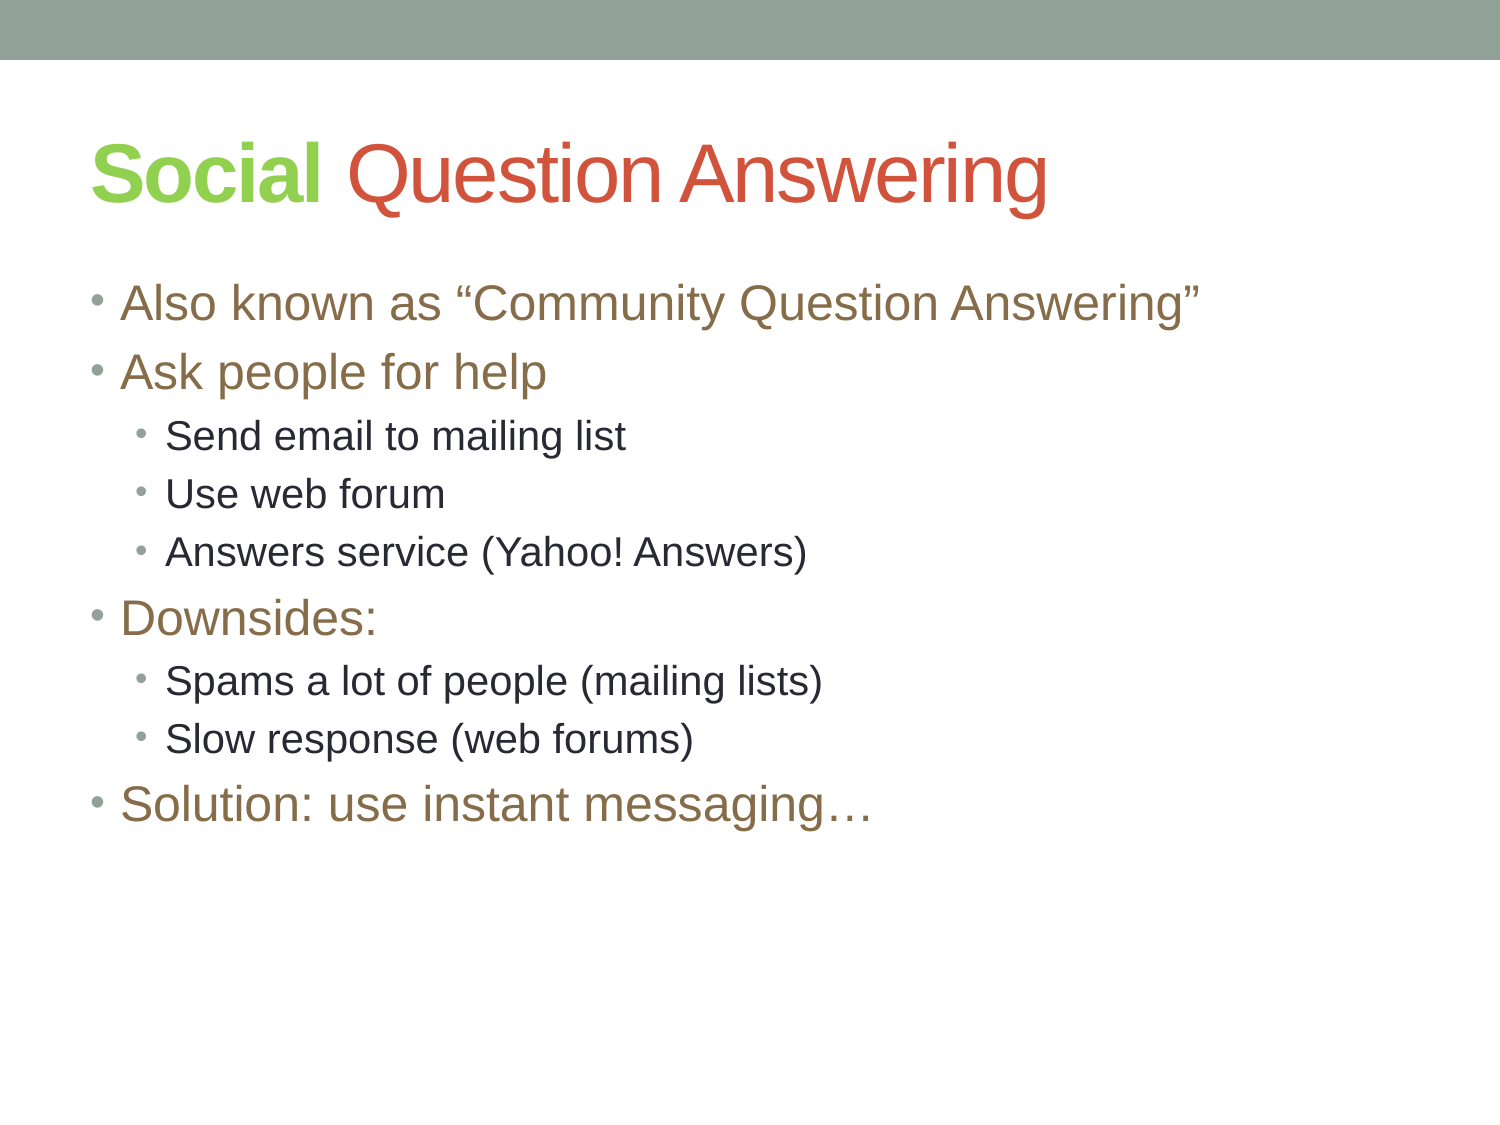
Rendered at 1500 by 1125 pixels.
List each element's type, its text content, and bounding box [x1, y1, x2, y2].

title Social Question Answering [75, 87, 1425, 250]
list Also known as “Community Question Answering” Ask people for help Send email to mailing list Use web forum Answers service (Yahoo! Answers) Downsides: Spams a lot of people (mailing lists) Slow response (web forums) Solution: use instant messaging… [75, 262, 1425, 1063]
